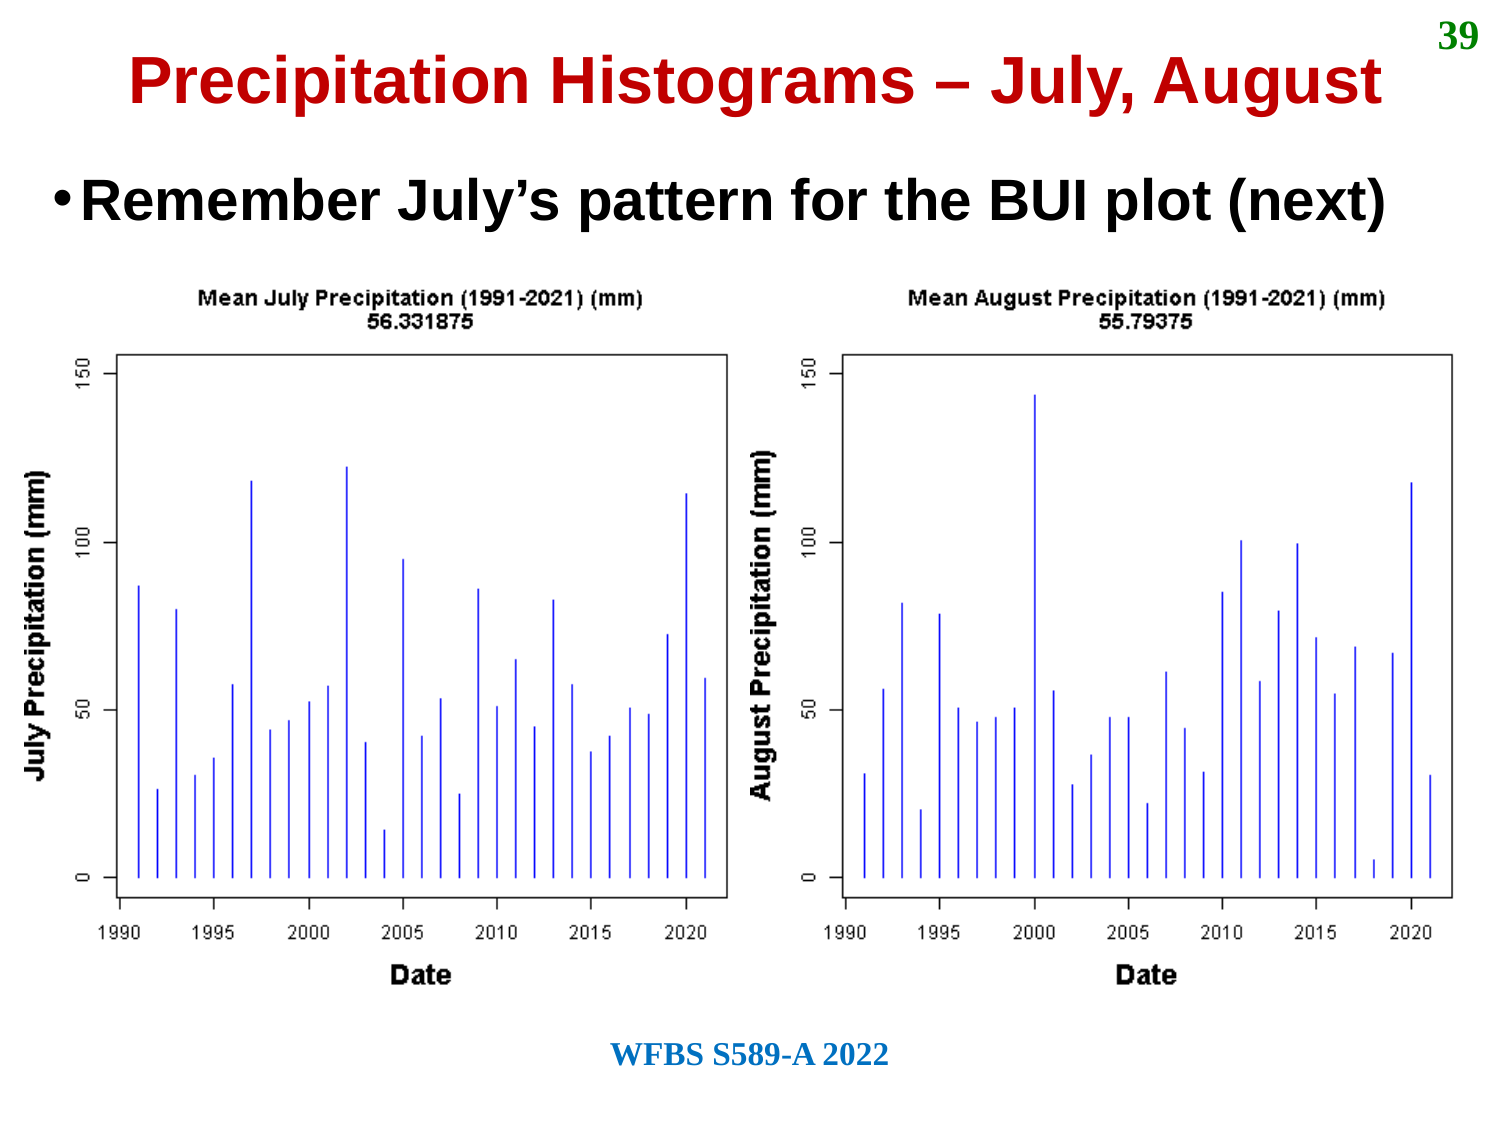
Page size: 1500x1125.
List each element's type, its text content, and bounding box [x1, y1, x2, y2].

footer WFBS S589-A 2022 [512, 1025, 988, 1100]
picture [24, 262, 1500, 1013]
slide_number 39 [1412, 0, 1495, 74]
text_box Remember July’s pattern for the BUI plot (next) [37, 154, 1450, 260]
text_box Precipitation Histograms – July, August [62, 29, 1450, 125]
